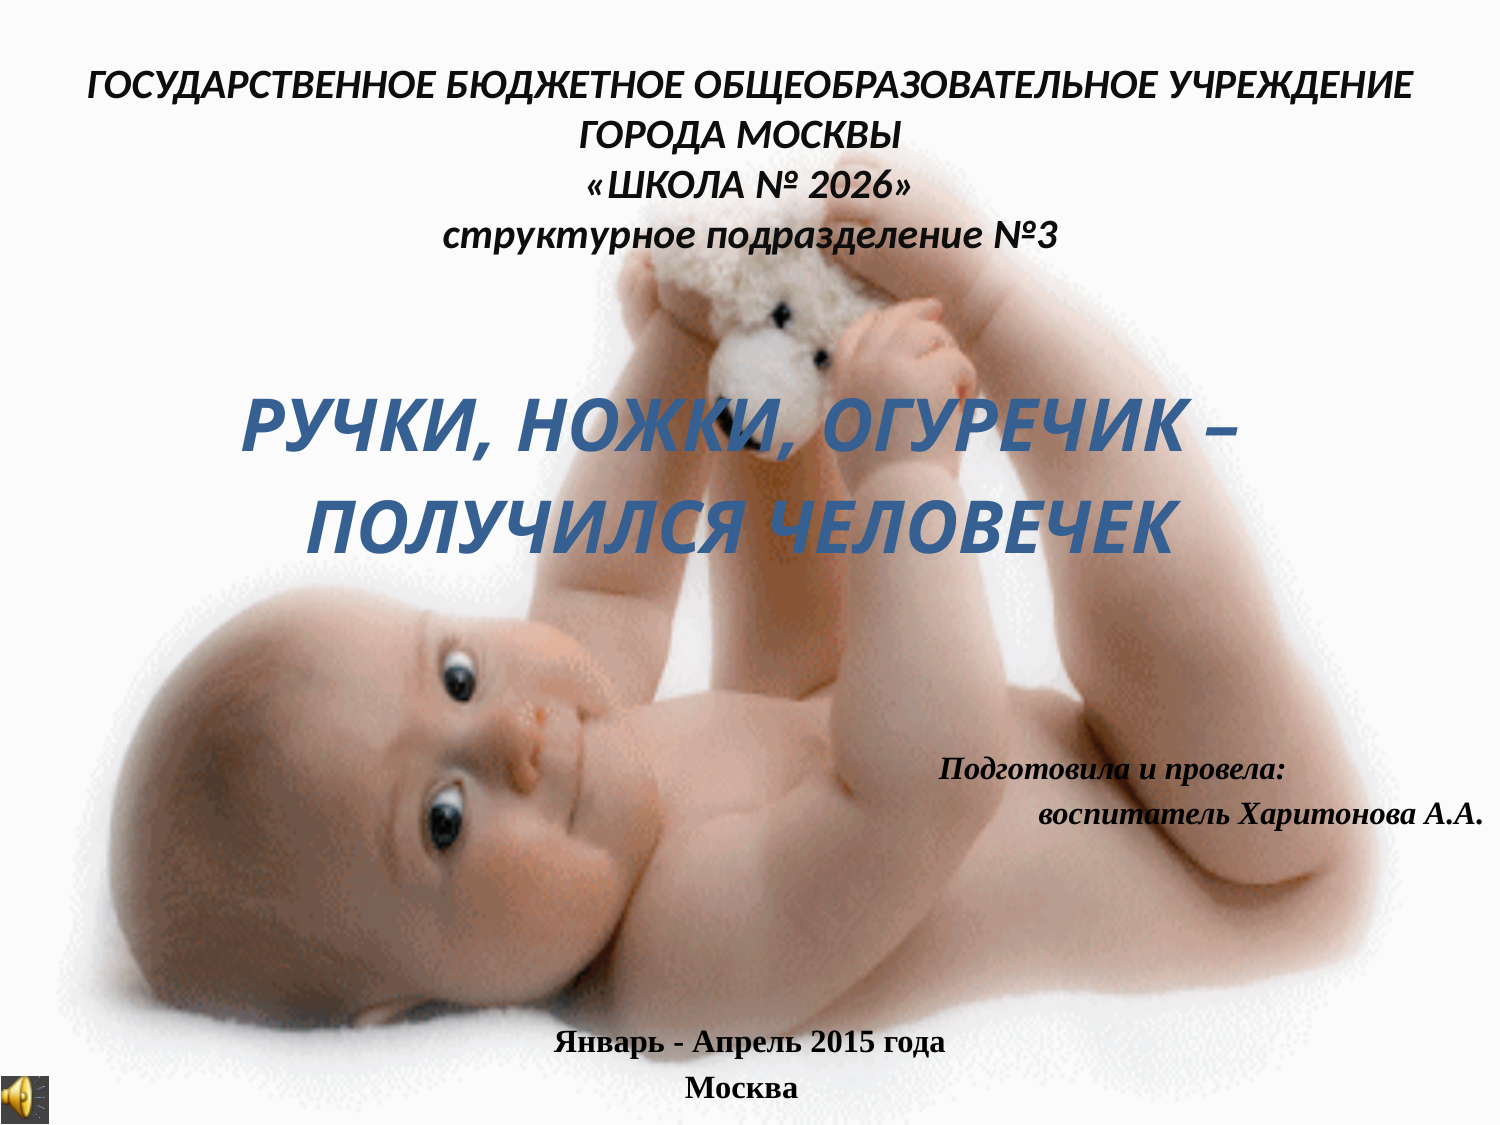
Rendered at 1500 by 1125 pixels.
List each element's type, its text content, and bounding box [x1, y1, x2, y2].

picture [0, 1074, 51, 1125]
title ГОСУДАРСТВЕННОЕ БЮДЖЕТНОЕ ОБЩЕОБРАЗОВАТЕЛЬНОЕ УЧРЕЖДЕНИЕ ГОРОДА МОСКВЫ «ШКОЛА № 2026» структурное подразделение №3 [0, 0, 1500, 302]
subtitle РУЧКИ, НОЖКИ, ОГУРЕЧИК – ПОЛУЧИЛСЯ ЧЕЛОВЕЧЕК Подготовила и провела: воспитатель Харитонова А.А. Январь - Апрель 2015 года Москва [0, 302, 1500, 1125]
